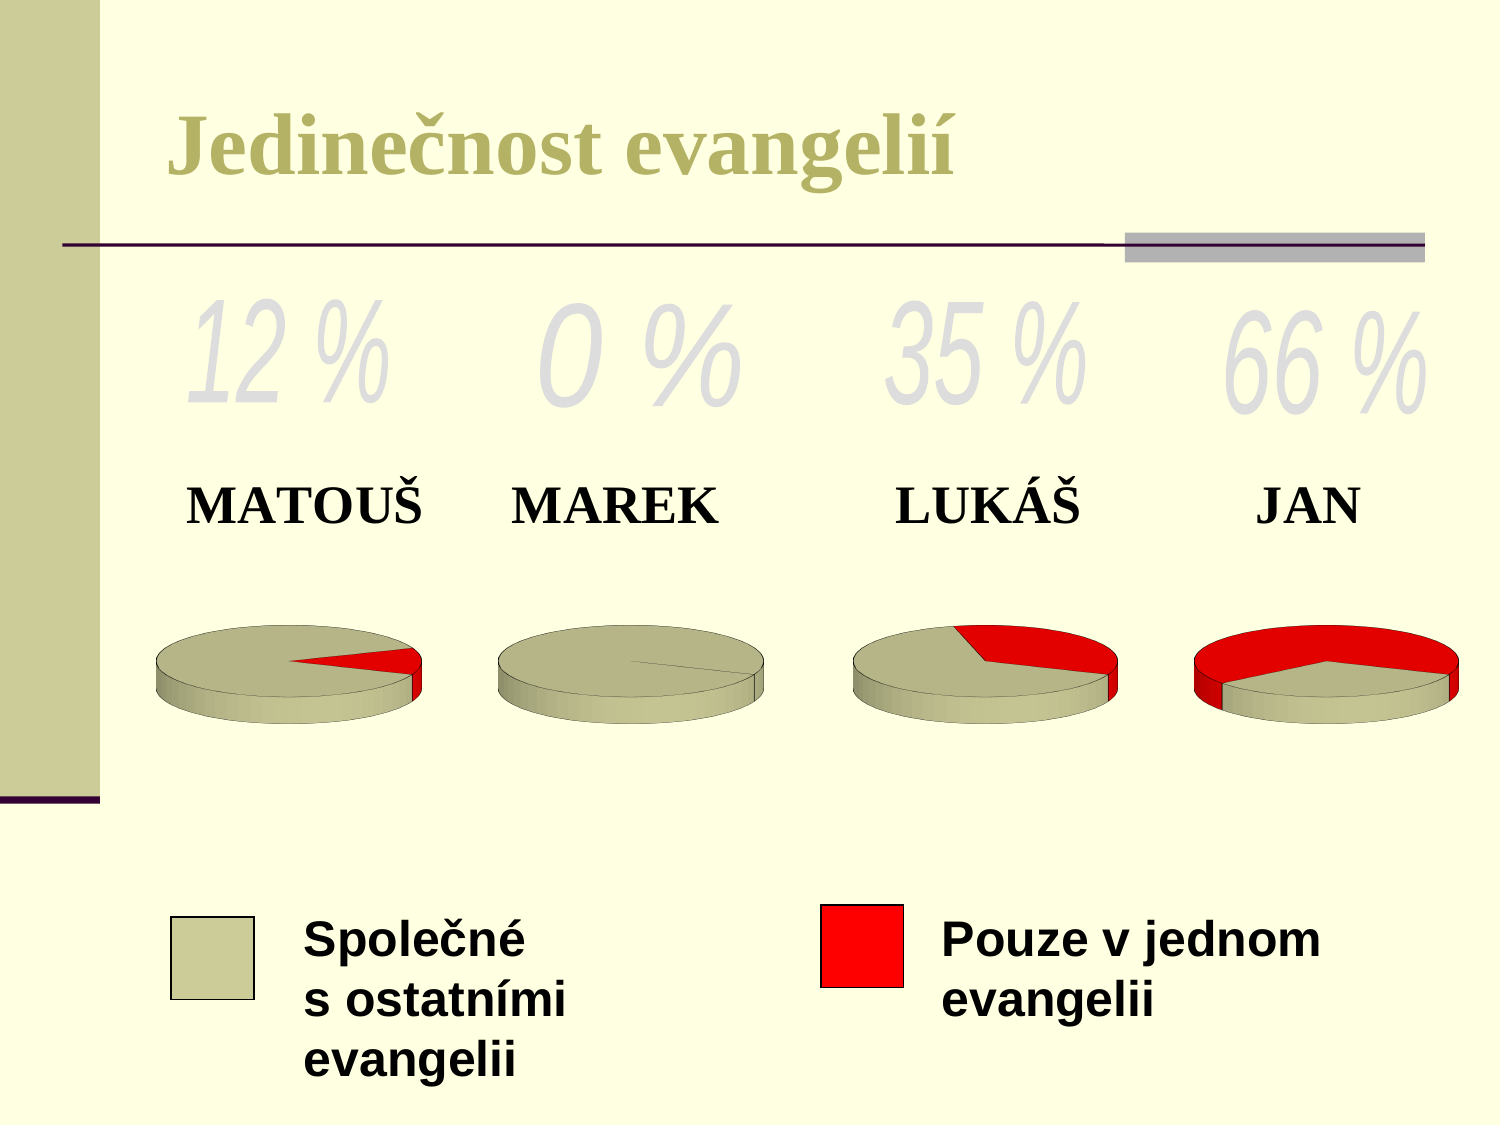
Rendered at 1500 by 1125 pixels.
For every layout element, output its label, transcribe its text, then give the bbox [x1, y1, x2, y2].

text_box [820, 904, 904, 988]
text_box [171, 916, 254, 1000]
text_box Pouze v jednom evangelii [927, 898, 1381, 1034]
title Jedinečnost evangelií [150, 45, 1425, 234]
text_box Společné s ostatními evangelii [289, 899, 760, 1125]
chart [817, 452, 1151, 788]
chart [462, 452, 797, 788]
chart [120, 452, 454, 788]
chart [1158, 452, 1492, 788]
